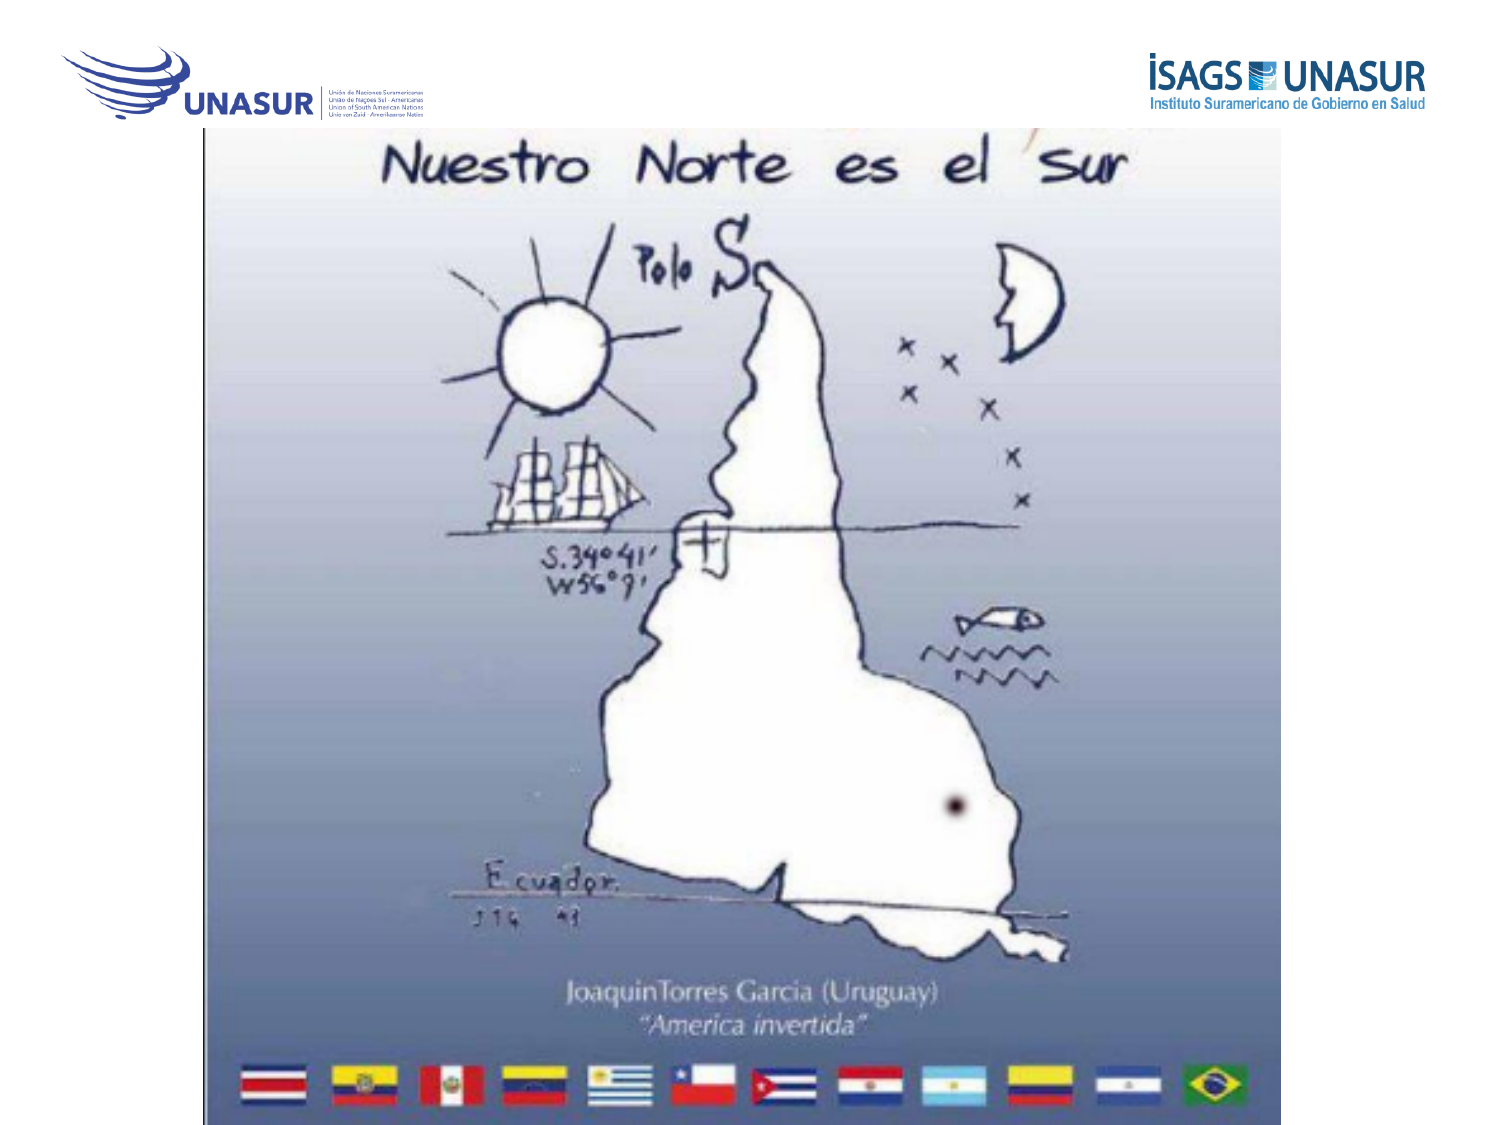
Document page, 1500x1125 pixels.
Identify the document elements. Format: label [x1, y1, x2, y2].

picture [61, 46, 423, 120]
picture [1150, 53, 1425, 109]
picture [202, 128, 1281, 1125]
